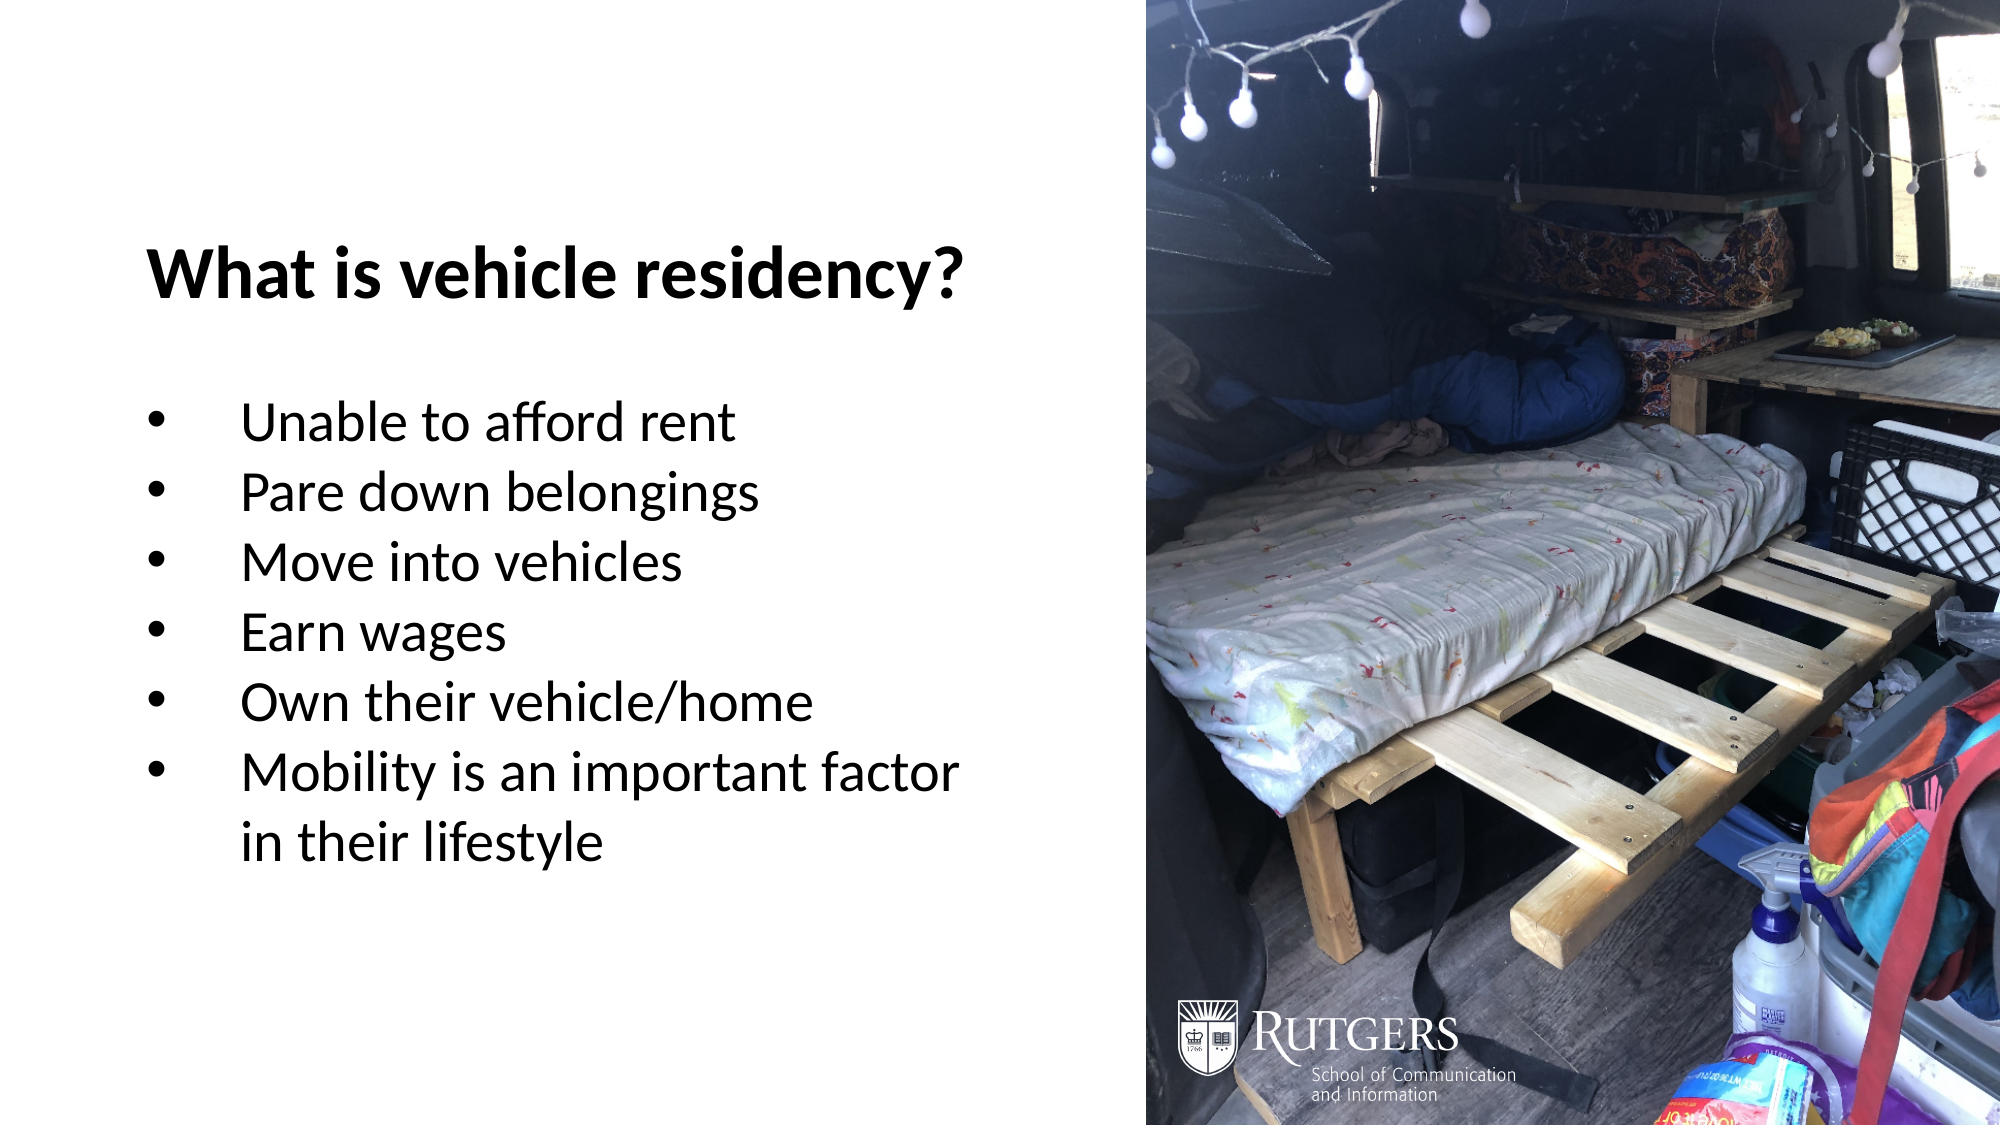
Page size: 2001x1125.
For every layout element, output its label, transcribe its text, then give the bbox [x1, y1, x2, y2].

text_box What is vehicle residency? Unable to afford rent Pare down belongings Move into vehicles Earn wages Own their vehicle/home Mobility is an important factor in their lifestyle [131, 171, 1029, 1016]
picture [1146, 0, 2000, 1125]
